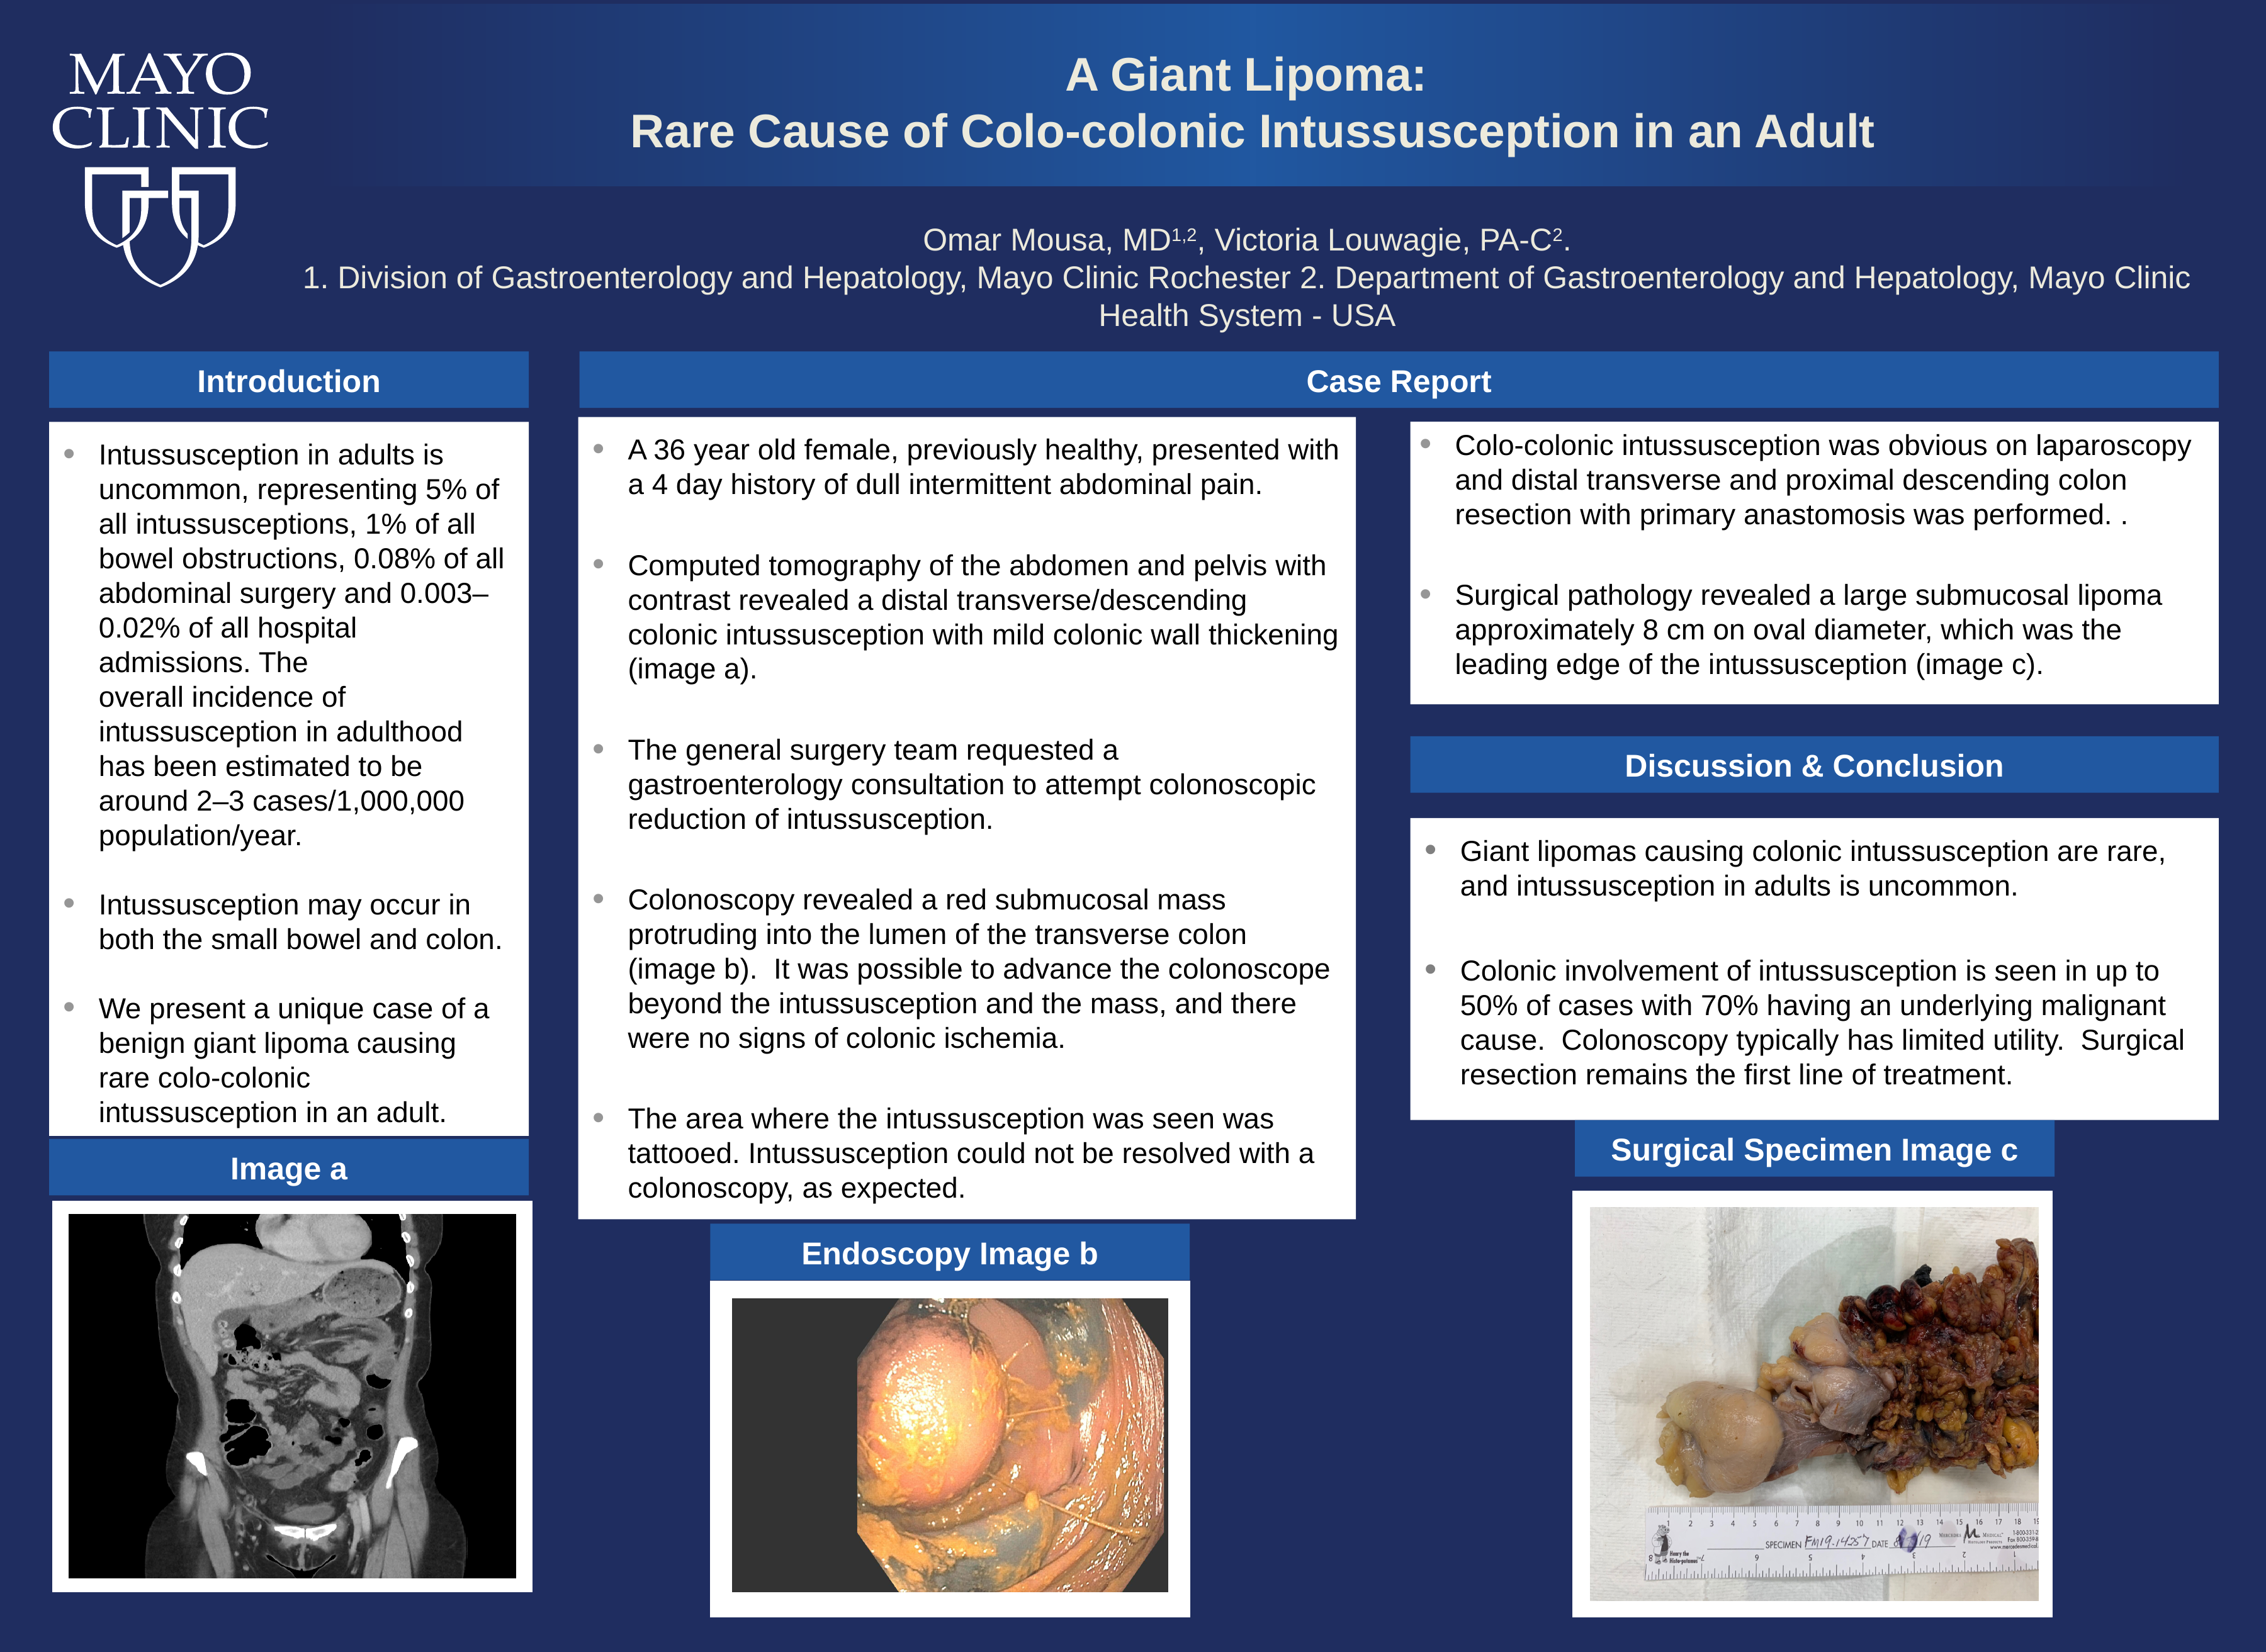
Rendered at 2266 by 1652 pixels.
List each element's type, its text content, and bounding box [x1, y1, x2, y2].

picture [1590, 1207, 2039, 1602]
text_box A 36 year old female, previously healthy, presented with a 4 day history of dull intermittent abdominal pain. Computed tomography of the abdomen and pelvis with contrast revealed a distal transverse/descending colonic intussusception with mild colonic wall thickening (image a). The general surgery team requested a gastroenterology consultation to attempt colonoscopic reduction of intussusception. Colonoscopy revealed a red submucosal mass protruding into the lumen of the transverse colon (image b). It was possible to advance the colonoscope beyond the intussusception and the mass, and there were no signs of colonic ischemia. The area where the intussusception was seen was tattooed. Intussusception could not be resolved with a colonoscopy, as expected. [578, 417, 1356, 1220]
text_box [52, 1201, 533, 1592]
text_box Image a [49, 1138, 529, 1196]
text_box Omar Mousa, MD1,2, Victoria Louwagie, PA-C2. 1. Division of Gastroenterology and Hepatology, Mayo Clinic Rochester 2. Department of Gastroenterology and Hepatology, Mayo Clinic Health System - USA [278, 157, 2217, 304]
picture [69, 1214, 516, 1579]
text_box Case Report [579, 351, 2219, 408]
text_box Introduction [49, 351, 529, 408]
text_box Discussion & Conclusion [1410, 736, 2219, 793]
text_box Colo-colonic intussusception was obvious on laparoscopy and distal transverse and proximal descending colon resection with primary anastomosis was performed. . Surgical pathology revealed a large submucosal lipoma approximately 8 cm on oval diameter, which was the leading edge of the intussusception (image c). [1410, 422, 2219, 705]
text_box Intussusception in adults is uncommon, representing 5% of all intussusceptions, 1% of all bowel obstructions, 0.08% of all abdominal surgery and 0.003–0.02% of all hospital admissions. The overall incidence of intussusception in adulthood has been estimated to be around 2–3 cases/1,000,000 population/year. Intussusception may occur in both the small bowel and colon. We present a unique case of a benign giant lipoma causing rare colo-colonic intussusception in an adult. [49, 422, 529, 1136]
text_box Giant lipomas causing colonic intussusception are rare, and intussusception in adults is uncommon. Colonic involvement of intussusception is seen in up to 50% of cases with 70% having an underlying malignant cause. Colonoscopy typically has limited utility. Surgical resection remains the first line of treatment. [1410, 818, 2219, 1120]
text_box Surgical Specimen Image c [1575, 1120, 2055, 1177]
text_box Endoscopy Image b [710, 1223, 1190, 1281]
text_box [710, 1281, 1190, 1617]
text_box [1572, 1191, 2053, 1617]
title A Giant Lipoma: Rare Cause of Colo-colonic Intussusception in an Adult [313, 4, 2194, 186]
picture [732, 1298, 1168, 1592]
